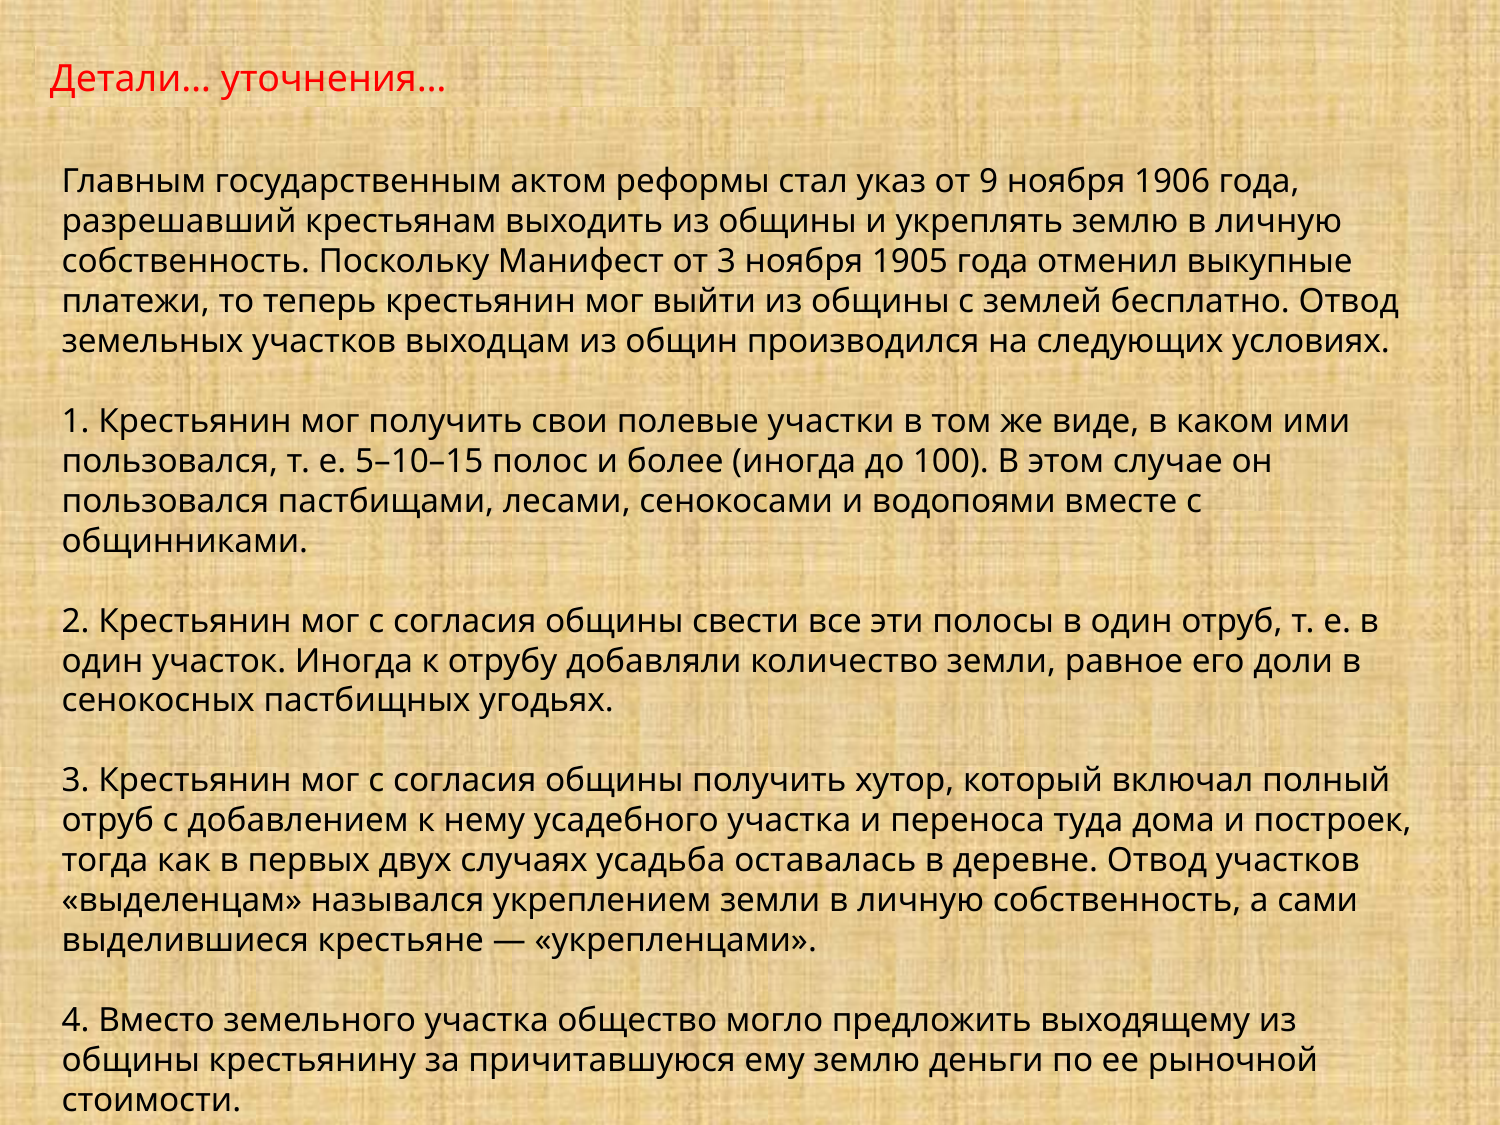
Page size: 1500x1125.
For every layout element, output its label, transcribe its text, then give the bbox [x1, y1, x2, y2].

text_box Детали… уточнения… [35, 46, 786, 107]
text_box Главным государственным актом реформы стал указ от 9 ноября 1906 года, разрешавший крестьянам выходить из общины и укреплять землю в личную собственность. Поскольку Манифест от 3 ноября 1905 года отменил выкупные платежи, то теперь крестьянин мог выйти из общины с землей бесплатно. Отвод земельных участков выходцам из общин производился на следующих условиях. 1. Крестьянин мог получить свои полевые участки в том же виде, в каком ими пользовался, т. е. 5–10–15 полос и более (иногда до 100). В этом случае он пользовался пастбищами, лесами, сенокосами и водопоями вместе с общинниками. 2. Крестьянин мог с согласия общины свести все эти полосы в один отруб, т. е. в один участок. Иногда к отрубу добавляли количество земли, равное его доли в сенокосных пастбищных угодьях. 3. Крестьянин мог с согласия общины получить хутор, который включал полный отруб с добавлением к нему усадебного участка и переноса туда дома и построек, тогда как в первых двух случаях усадьба оставалась в деревне. Отвод участков «выделенцам» назывался укреплением земли в личную собственность, а сами выделившиеся крестьяне — «укрепленцами». 4. Вместо земельного участка общество могло предложить выходящему из общины крестьянину за причитавшуюся ему землю деньги по ее рыночной стоимости. [46, 152, 1454, 1125]
picture [0, 0, 1500, 1125]
